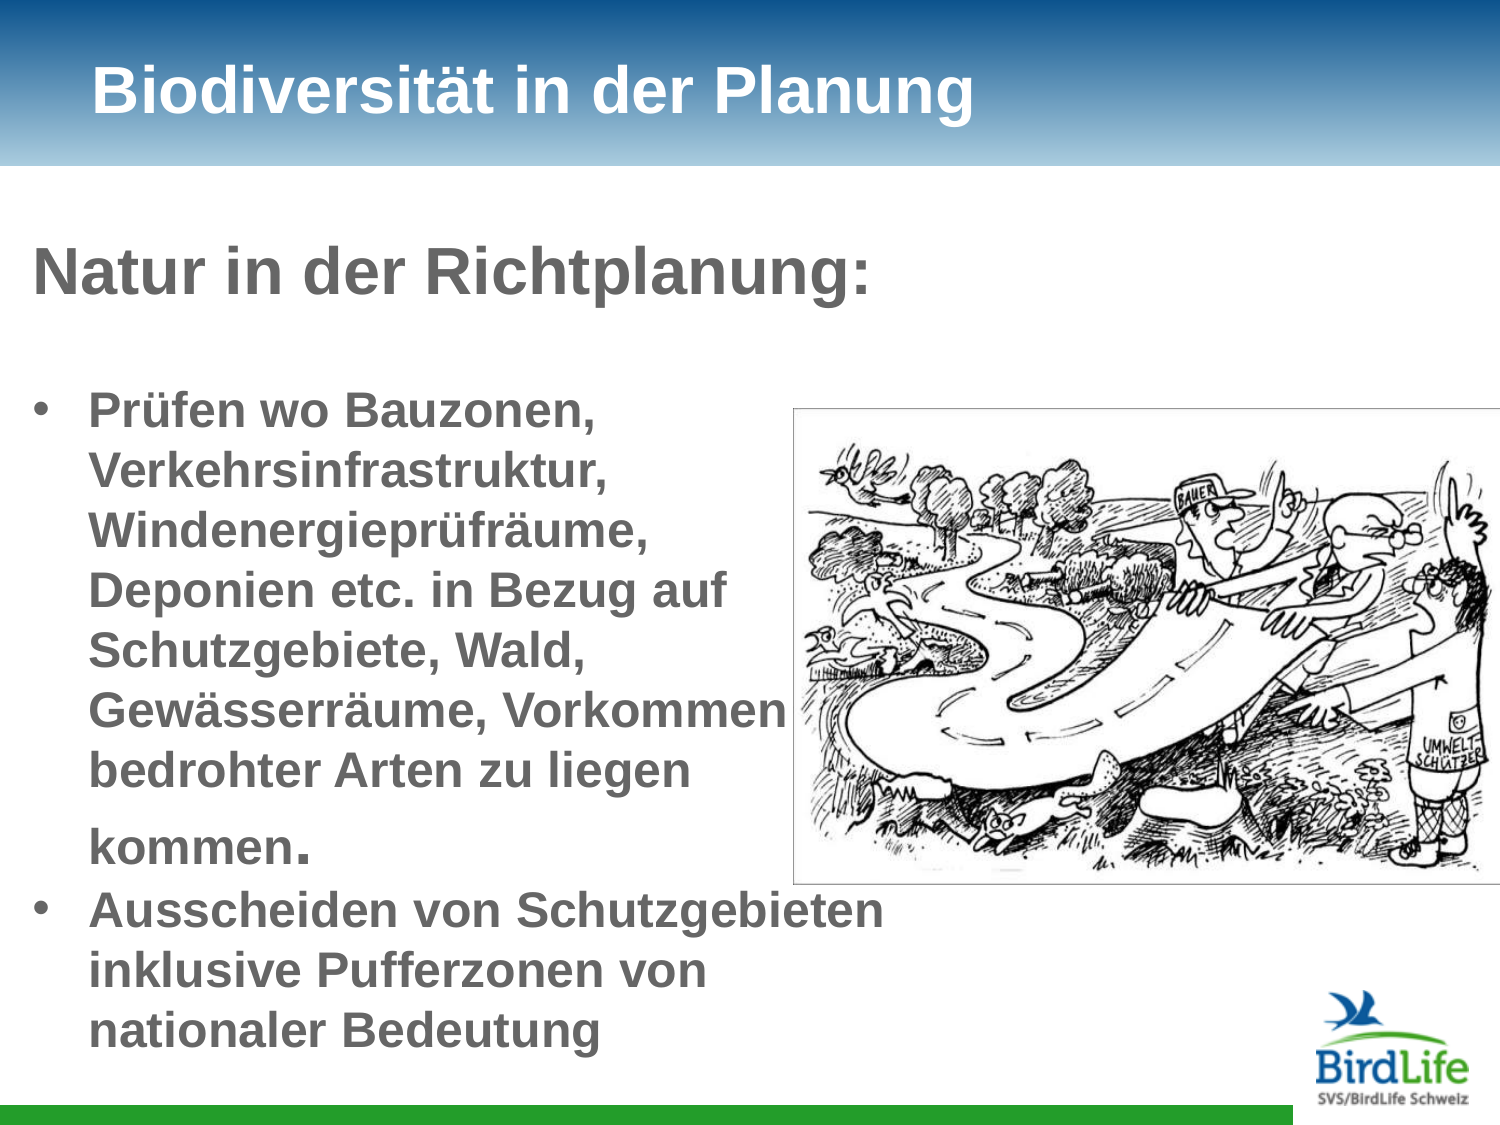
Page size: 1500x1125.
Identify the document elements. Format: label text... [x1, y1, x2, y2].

title Biodiversität in der Planung [76, 23, 1352, 149]
text_box Natur in der Richtplanung: Prüfen wo Bauzonen, Verkehrsinfrastruktur, Windenergieprüfräume, Deponien etc. in Bezug auf Schutzgebiete, Wald, Gewässerräume, Vorkommen bedrohter Arten zu liegen kommen. Ausscheiden von Schutzgebieten inklusive Pufferzonen von nationaler Bedeutung [17, 220, 916, 1125]
picture [793, 408, 1500, 885]
picture [1316, 990, 1469, 1106]
